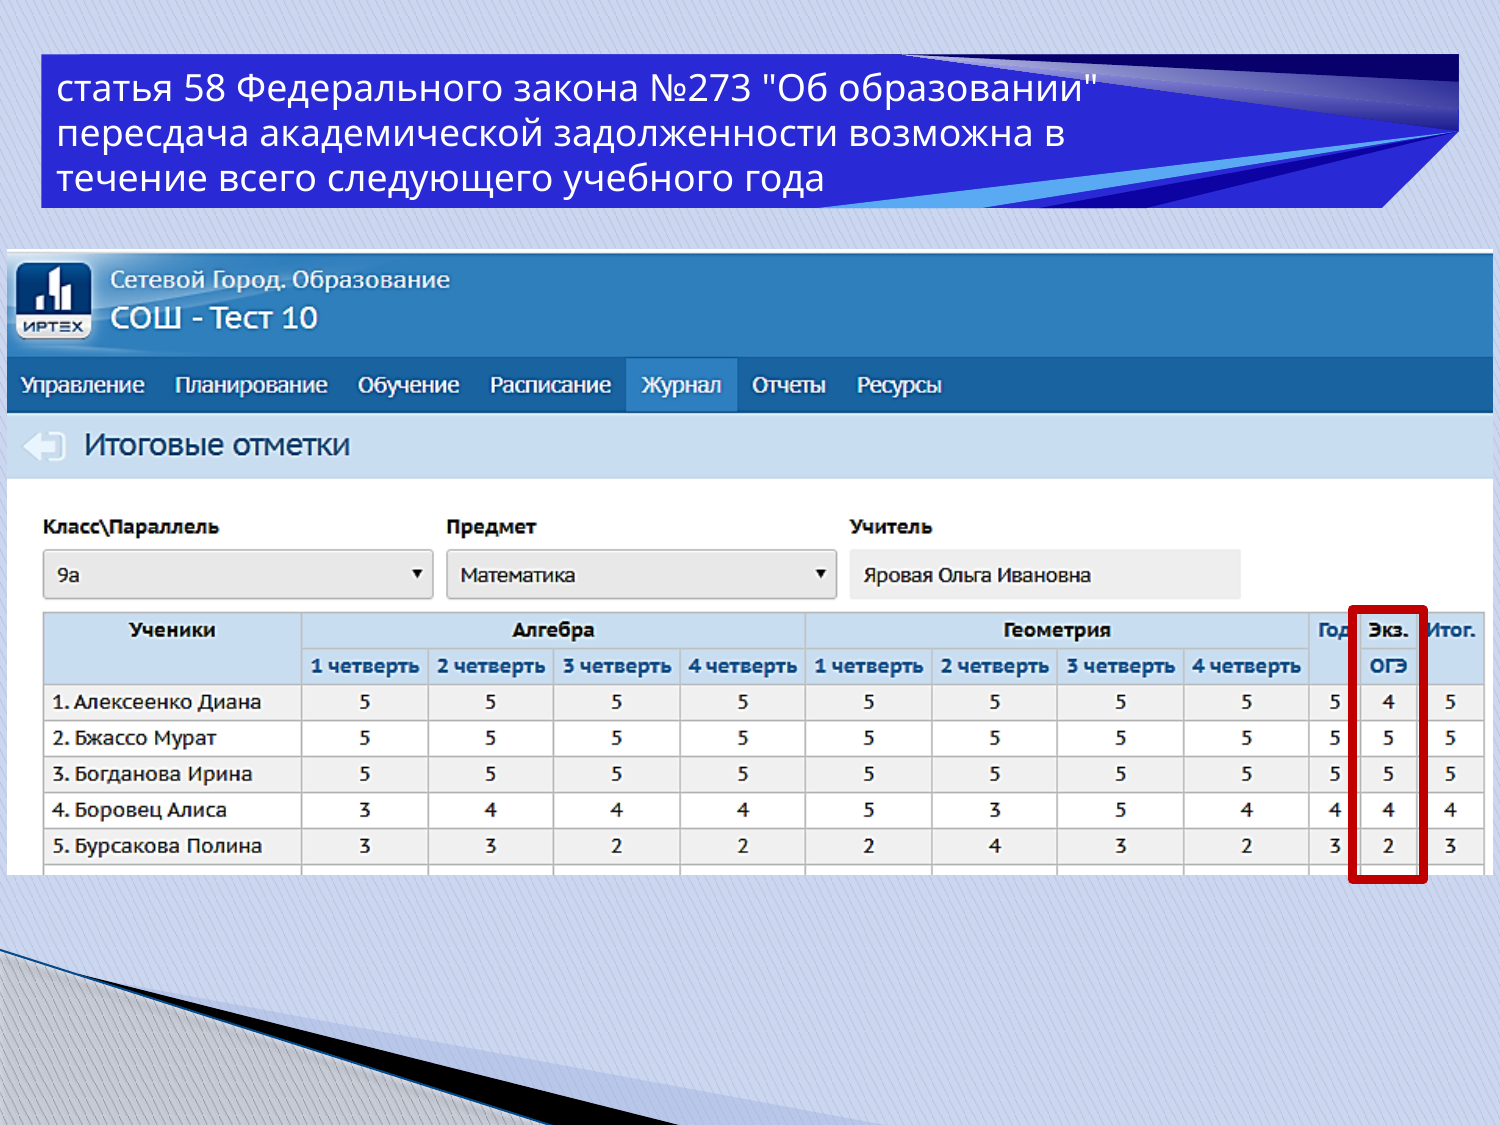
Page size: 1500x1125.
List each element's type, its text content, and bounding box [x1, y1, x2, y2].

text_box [7, 249, 1493, 880]
text_box статья 58 Федерального закона №273 "Об образовании" пересдача академической задолженности возможна в течение всего следующего учебного года [41, 56, 1211, 207]
